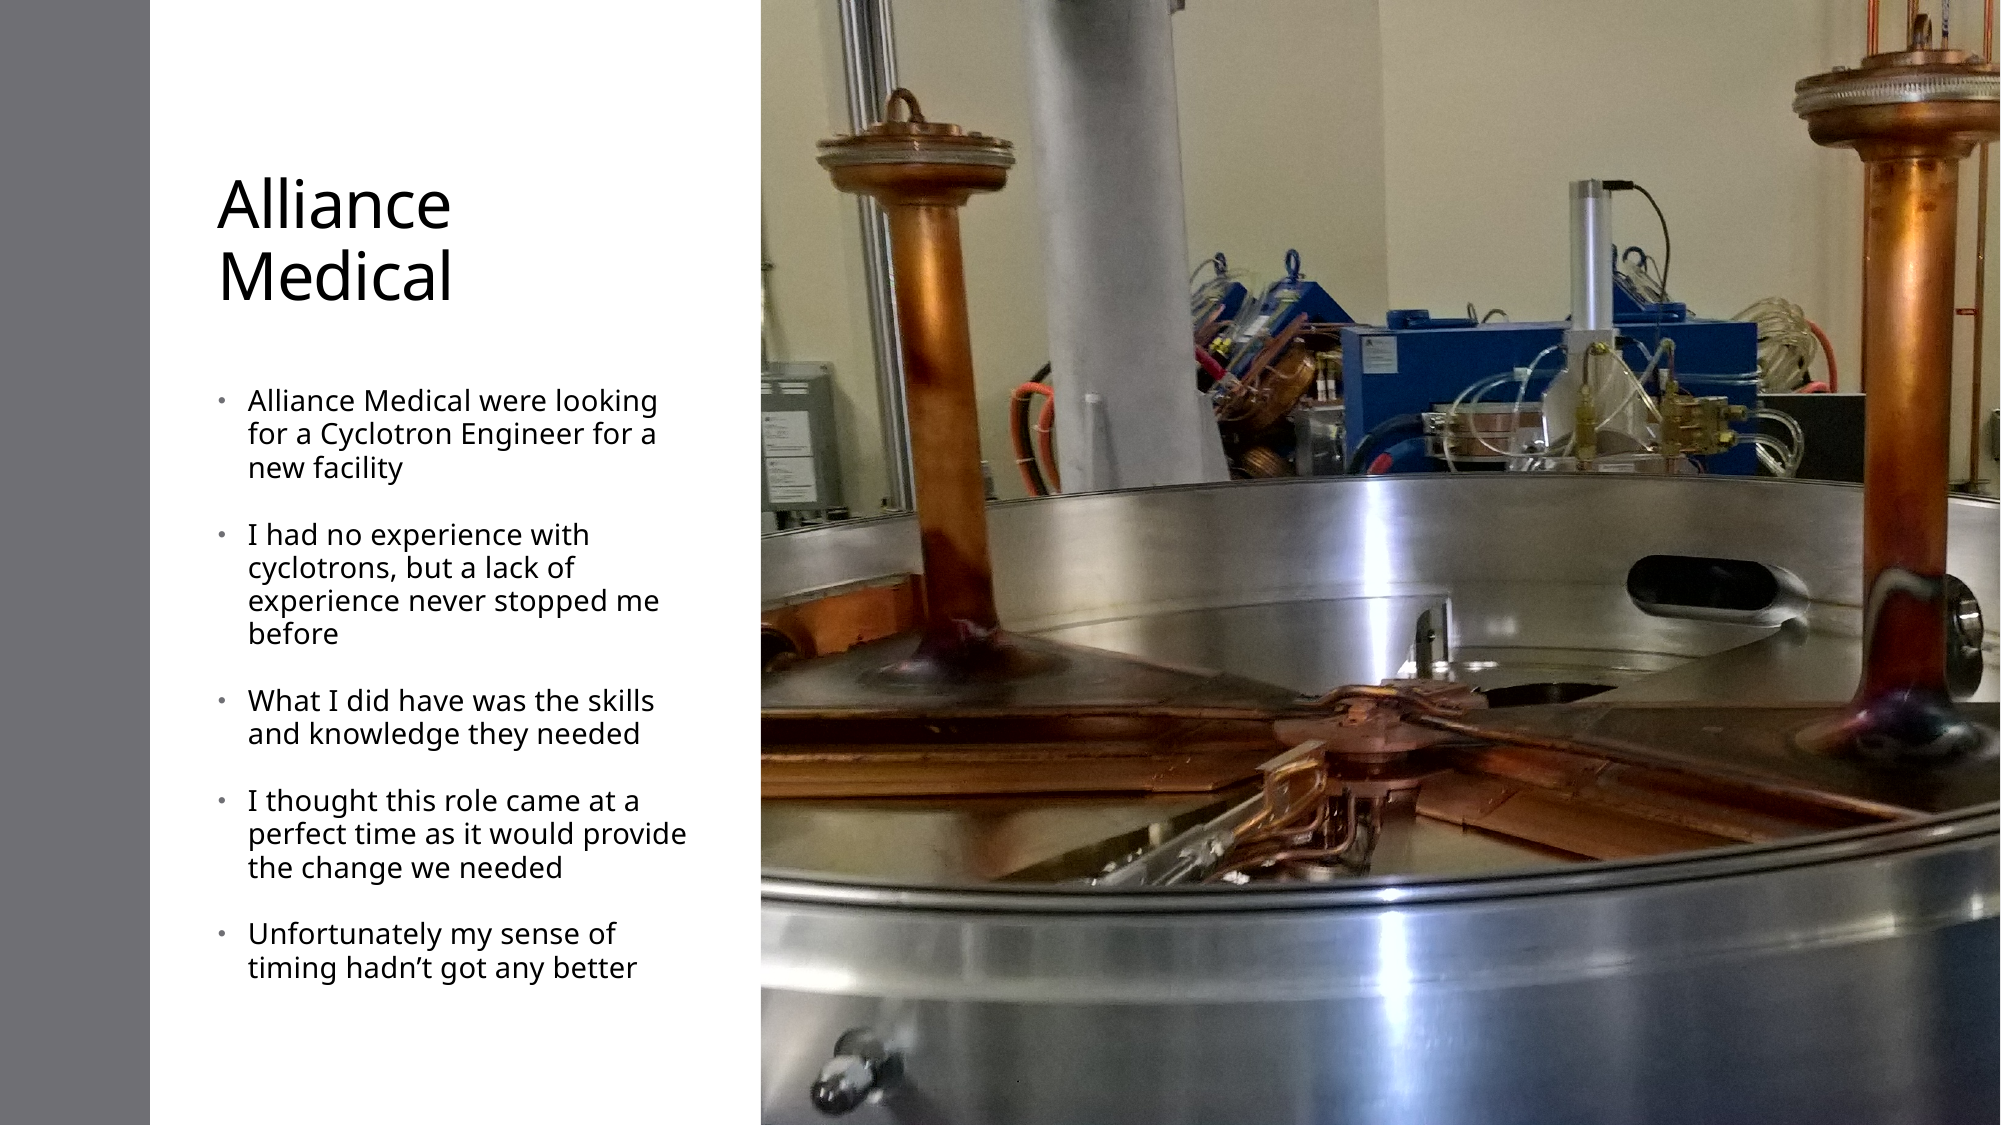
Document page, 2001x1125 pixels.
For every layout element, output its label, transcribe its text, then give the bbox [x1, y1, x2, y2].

title Alliance Medical [202, 104, 708, 323]
picture [760, 0, 2000, 1125]
list Alliance Medical were looking for a Cyclotron Engineer for a new facility I had no experience with cyclotrons, but a lack of experience never stopped me before What I did have was the skills and knowledge they needed I thought this role came at a perfect time as it would provide the change we needed Unfortunately my sense of timing hadn’t got any better [202, 377, 708, 1014]
text_box [0, 0, 151, 1125]
